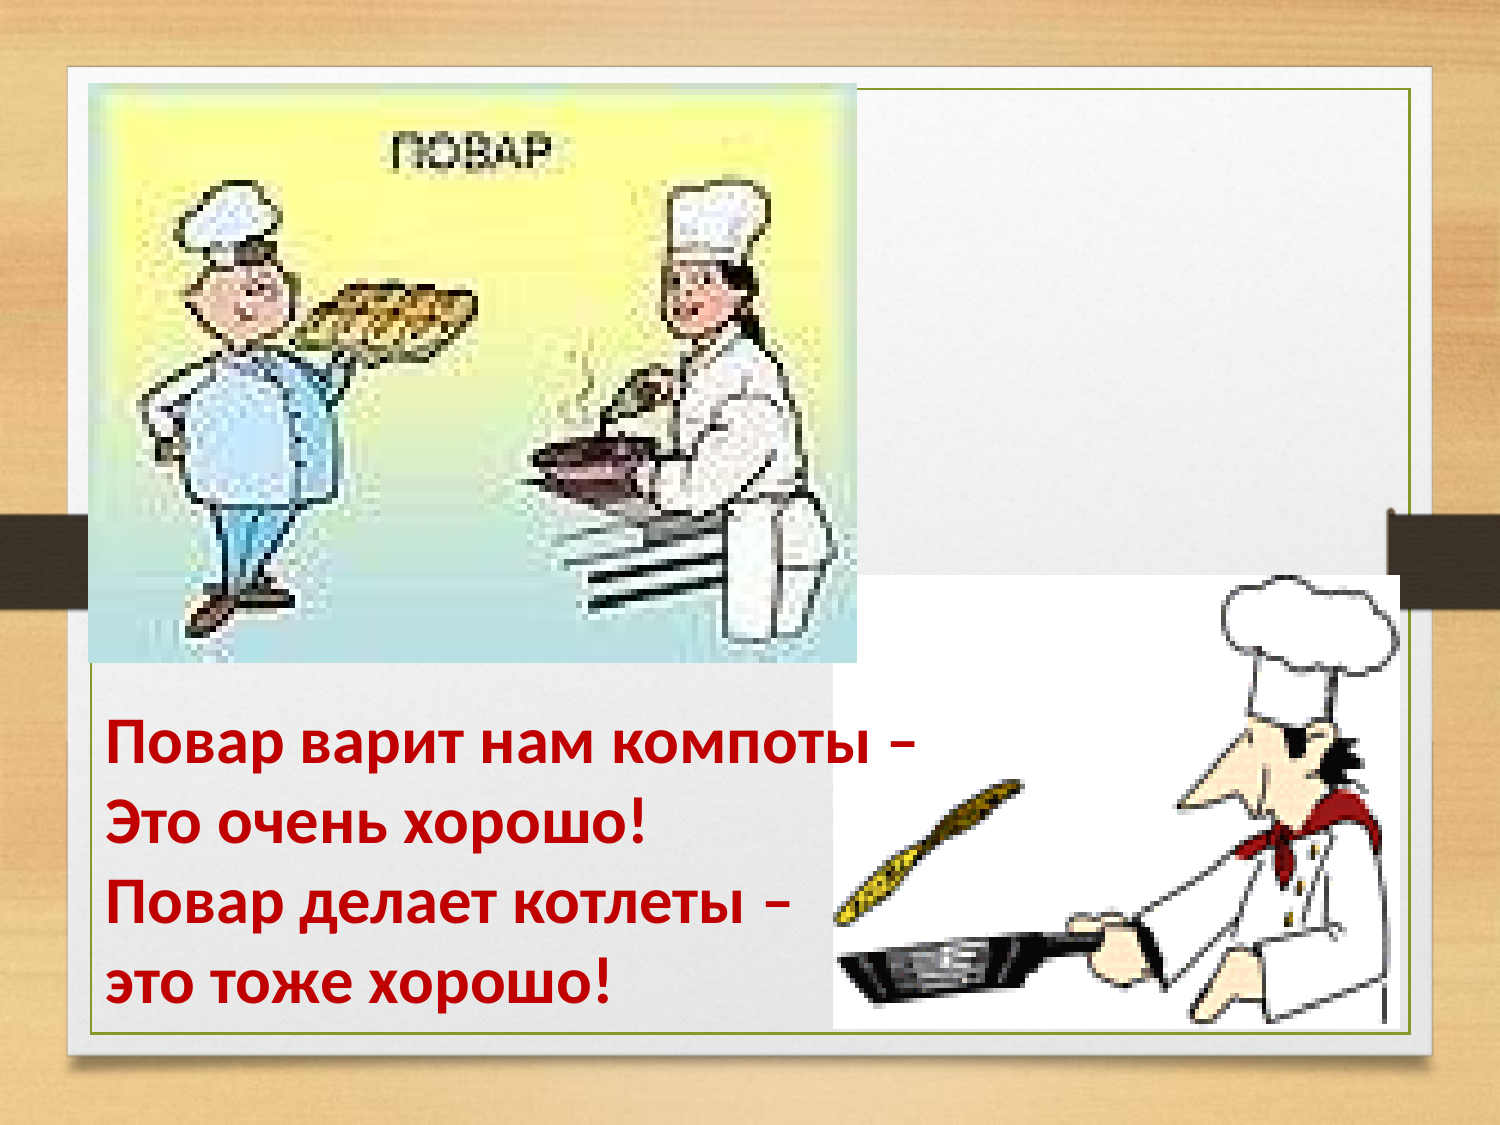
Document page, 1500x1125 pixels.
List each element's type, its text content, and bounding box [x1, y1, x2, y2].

picture [0, 0, 1500, 1125]
text_box Повар варит нам компоты – Это очень хорошо! Повар делает котлеты – это тоже хорошо! [90, 689, 832, 1025]
